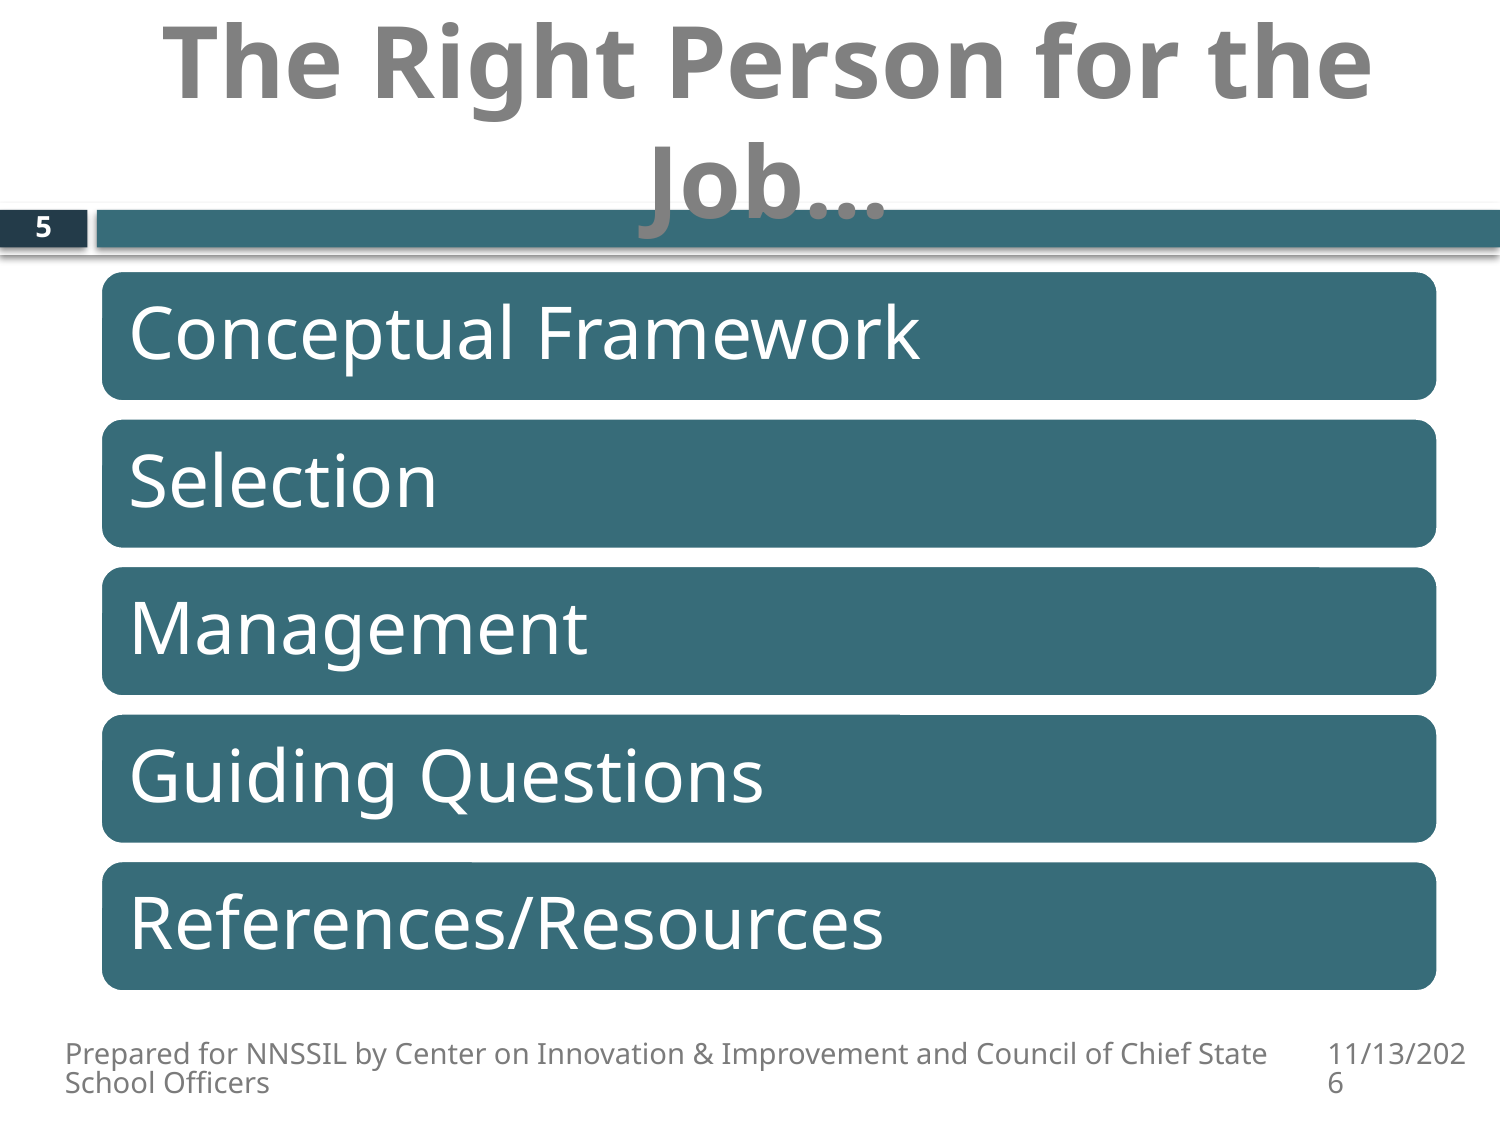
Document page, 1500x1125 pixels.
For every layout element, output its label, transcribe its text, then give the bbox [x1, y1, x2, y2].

slide_number 5 [0, 208, 88, 249]
title The Right Person for the Job… [99, 37, 1438, 201]
footer Prepared for NNSSIL by Center on Innovation & Improvement and Council of Chief State School Officers [50, 1025, 1300, 1085]
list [100, 262, 1439, 1001]
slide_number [1312, 1025, 1488, 1085]
